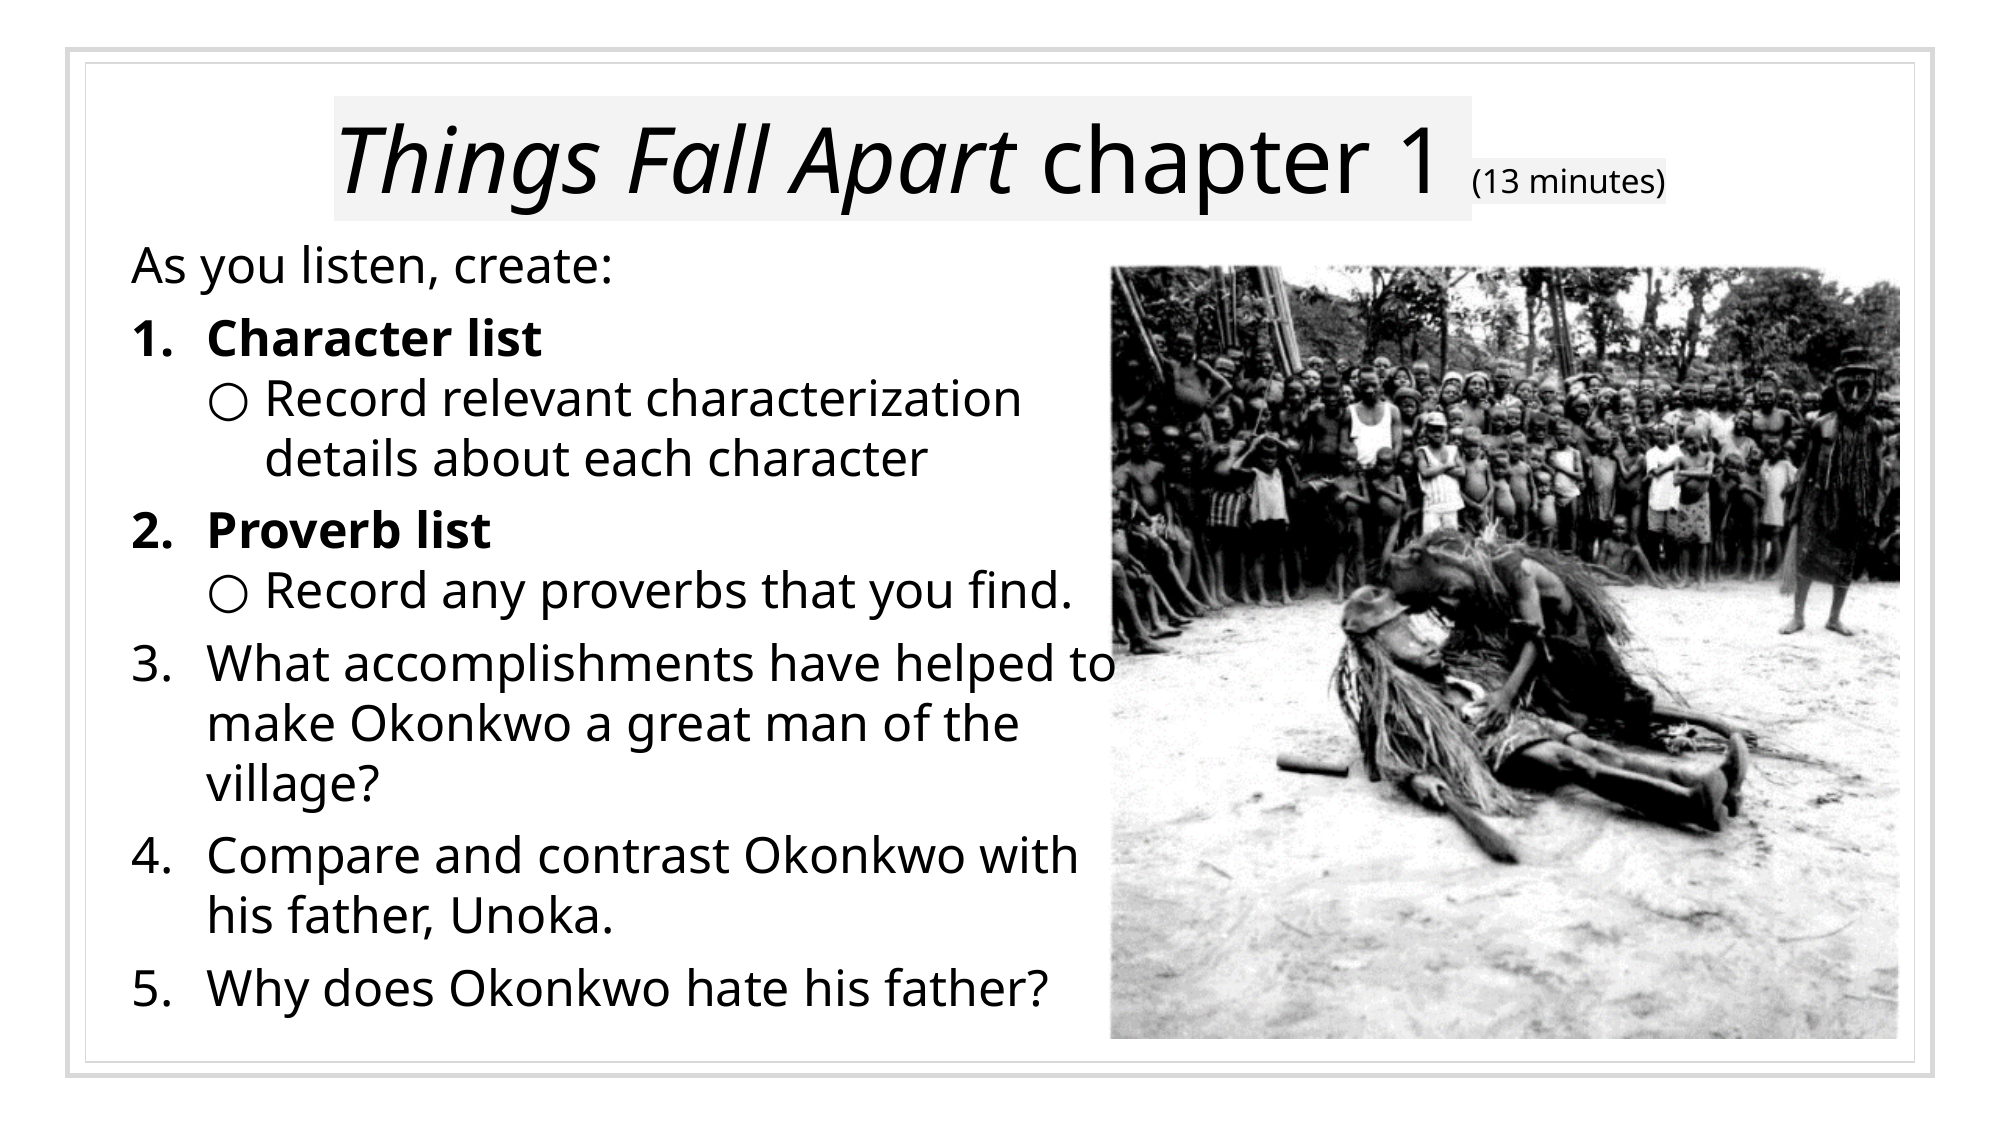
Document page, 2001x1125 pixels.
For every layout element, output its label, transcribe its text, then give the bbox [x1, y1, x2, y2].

list As you listen, create: Character list Record relevant characterization details about each character Proverb list Record any proverbs that you find. What accomplishments have helped to make Okonkwo a great man of the village? Compare and contrast Okonkwo with his father, Unoka. Why does Okonkwo hate his father? [99, 218, 1175, 1039]
picture [1108, 262, 1901, 1039]
title Things Fall Apart chapter 1 (13 minutes) [99, 73, 1900, 241]
